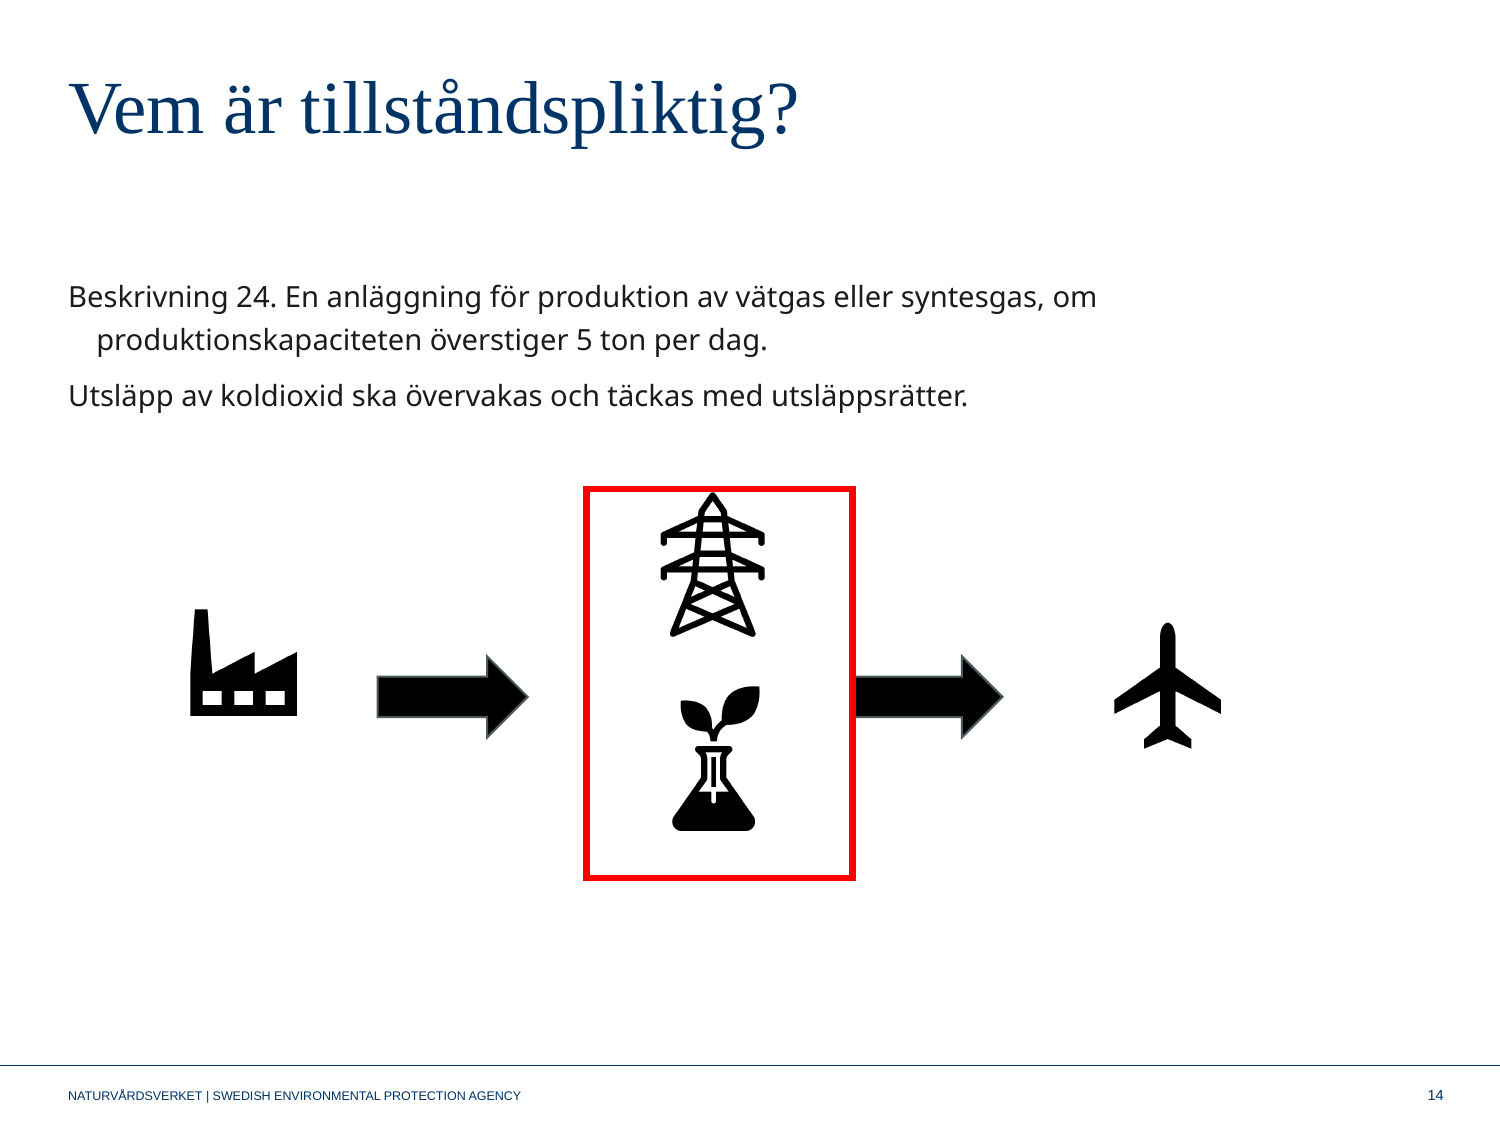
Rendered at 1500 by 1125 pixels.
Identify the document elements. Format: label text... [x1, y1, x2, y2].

picture [638, 683, 789, 834]
picture [1092, 610, 1243, 761]
text_box [853, 653, 1004, 740]
list Beskrivning 24. En anläggning för produktion av vätgas eller syntesgas, om produktionskapaciteten överstiger 5 ton per dag. Utsläpp av koldioxid ska övervakas och täckas med utsläppsrätter. [53, 263, 1176, 1007]
slide_number 14 [1121, 1065, 1459, 1125]
text_box [376, 653, 530, 740]
picture [168, 587, 319, 738]
title Vem är tillståndspliktig? [53, 58, 1459, 219]
text_box [586, 488, 853, 879]
picture [637, 489, 788, 640]
footer NATURVÅRDSVERKET | SWEDISH ENVIRONMENTAL PROTECTION AGENCY [53, 1065, 560, 1125]
